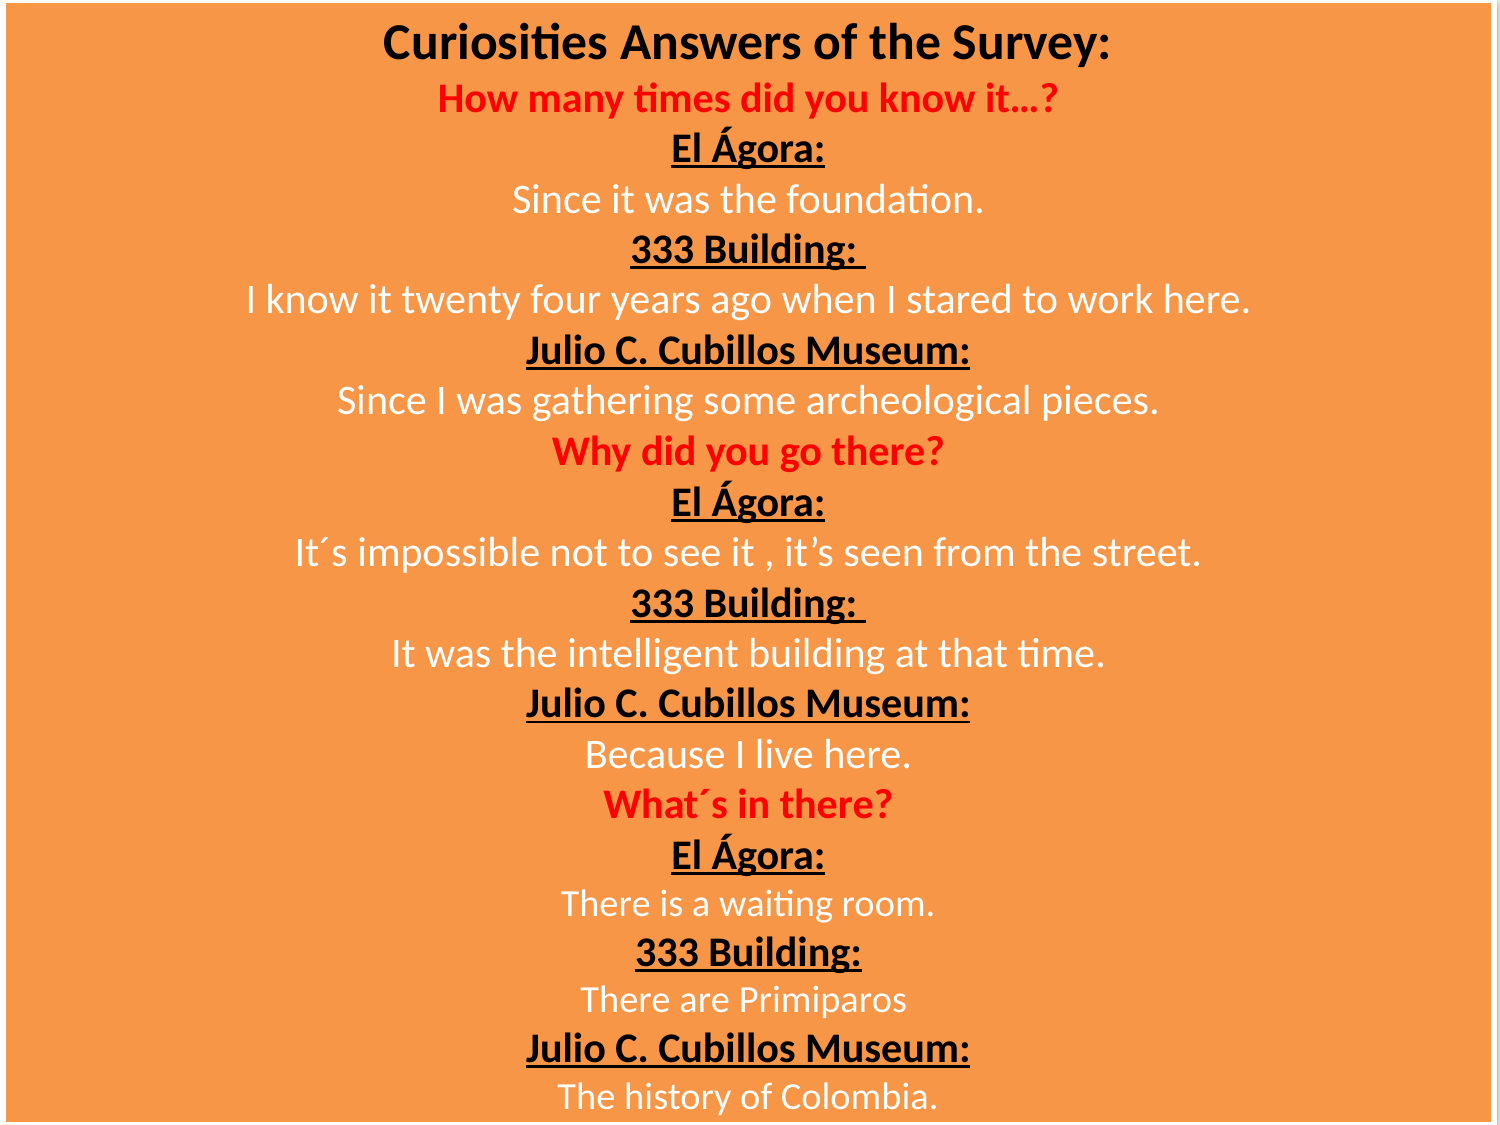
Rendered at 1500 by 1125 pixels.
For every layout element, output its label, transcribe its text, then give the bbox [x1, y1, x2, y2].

title Curiosities Answers of the Survey: How many times did you know it…? El Ágora: Since it was the foundation. 333 Building: I know it twenty four years ago when I stared to work here. Julio C. Cubillos Museum: Since I was gathering some archeological pieces. Why did you go there? El Ágora: It´s impossible not to see it , it’s seen from the street. 333 Building: It was the intelligent building at that time. Julio C. Cubillos Museum: Because I live here. What´s in there? El Ágora: There is a waiting room. 333 Building: There are Primiparos Julio C. Cubillos Museum: The history of Colombia. [0, 0, 1497, 1125]
